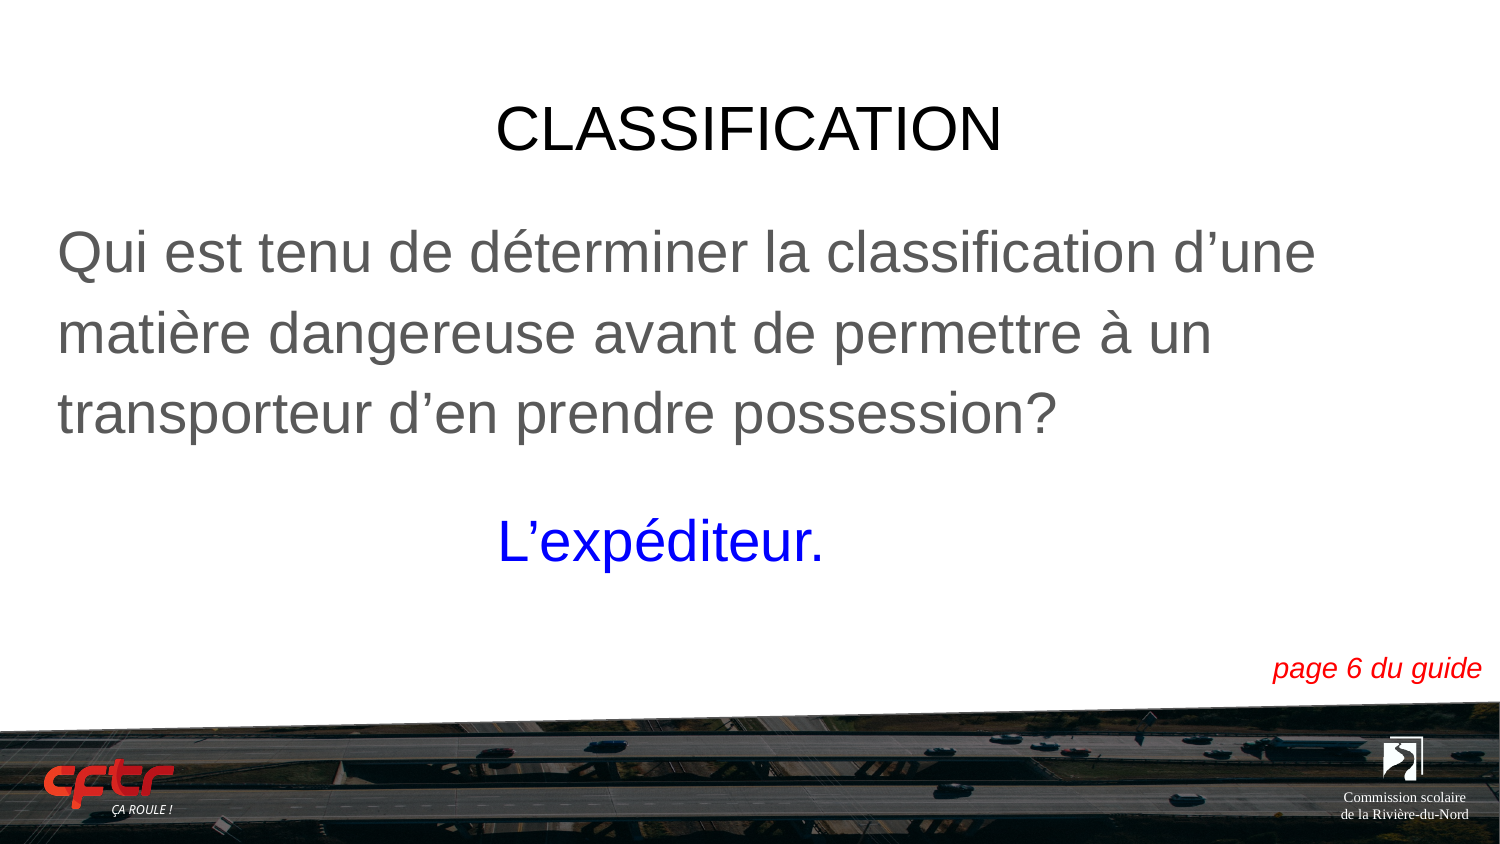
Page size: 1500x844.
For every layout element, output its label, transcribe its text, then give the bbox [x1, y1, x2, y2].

text_box page 6 du guide [1258, 634, 1500, 699]
picture [0, 704, 1499, 844]
text_box L’expéditeur. [408, 487, 1000, 588]
title CLASSIFICATION [51, 72, 1449, 167]
list Qui est tenu de déterminer la classification d’une matière dangereuse avant de permettre à un transporteur d’en prendre possession? [42, 189, 1441, 342]
